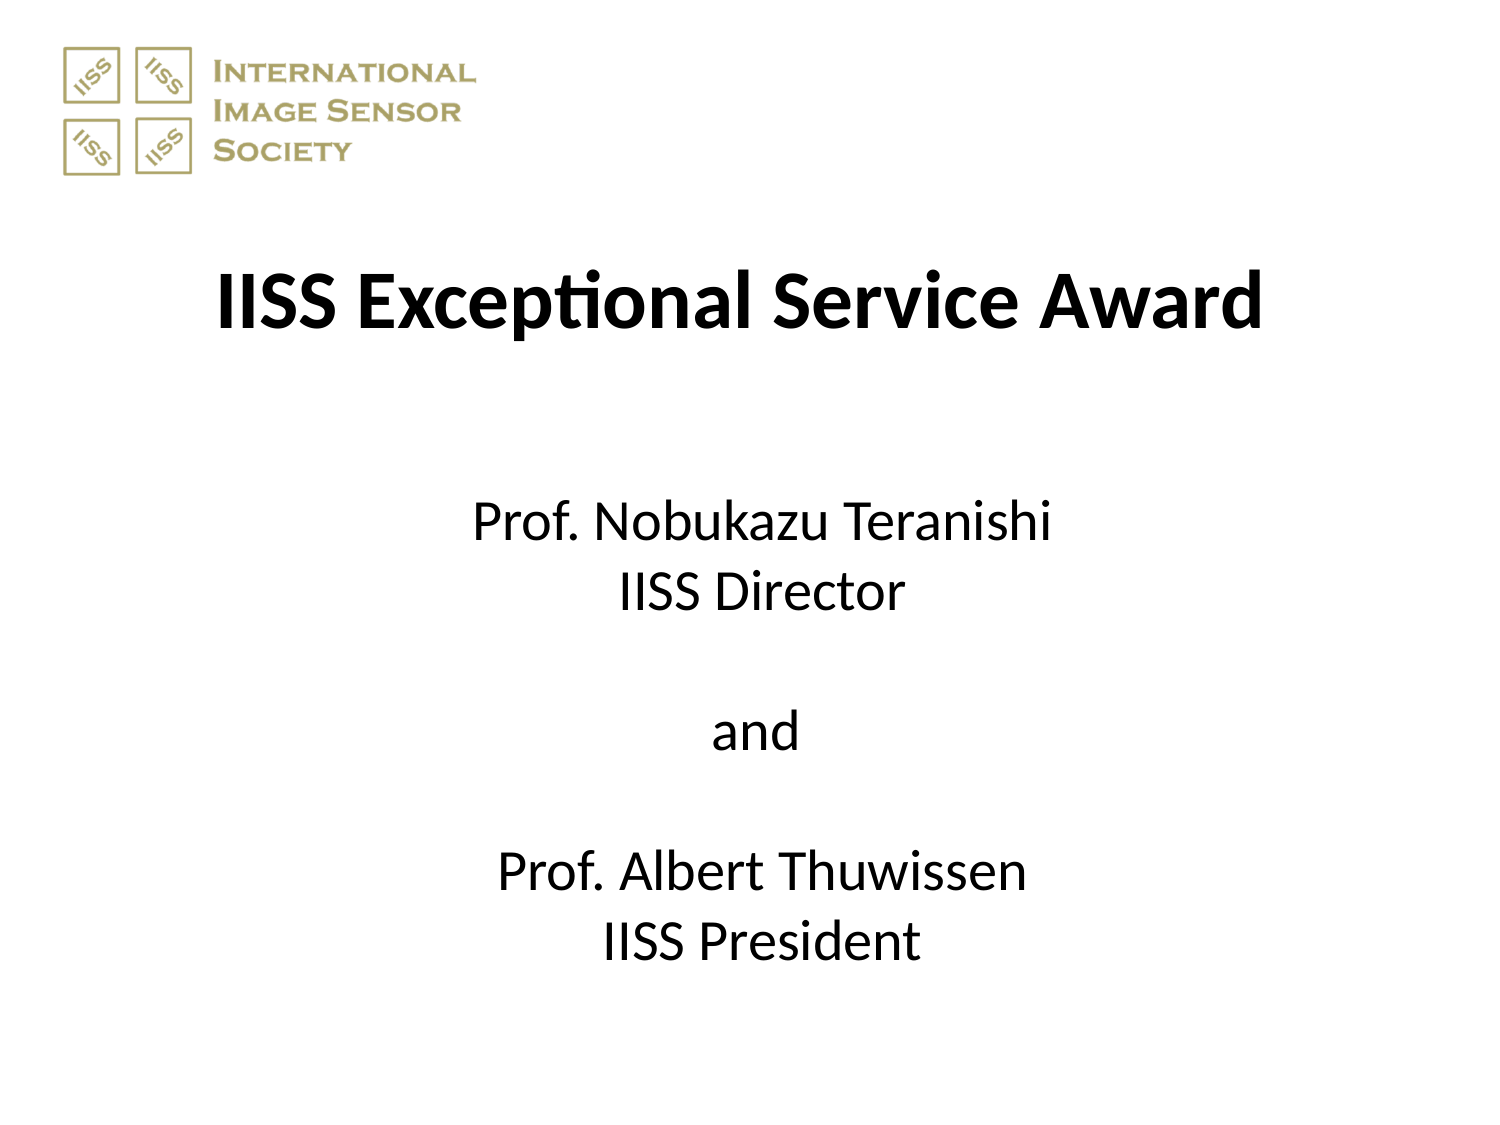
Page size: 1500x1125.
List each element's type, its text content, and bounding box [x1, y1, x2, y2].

picture [49, 37, 501, 191]
text_box IISS Exceptional Service Award [200, 237, 1300, 353]
text_box Prof. Nobukazu Teranishi IISS Director and Prof. Albert Thuwissen IISS President [99, 474, 1425, 980]
